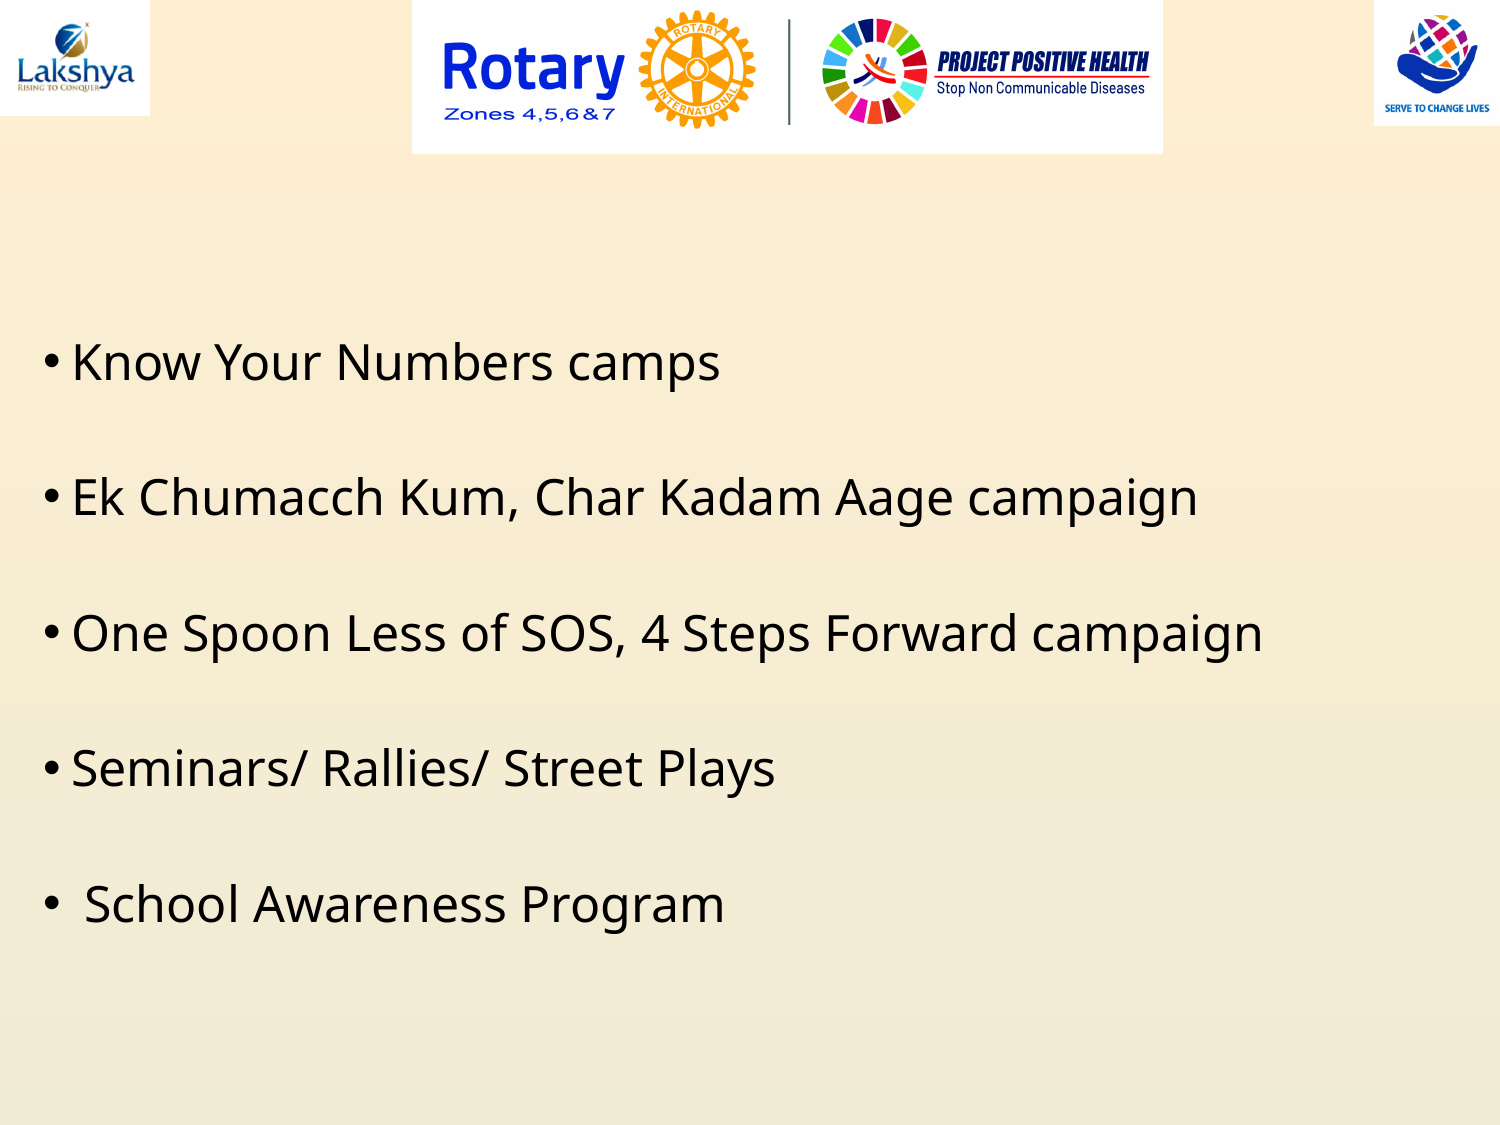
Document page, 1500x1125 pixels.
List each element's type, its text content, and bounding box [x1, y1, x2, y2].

picture [0, 0, 150, 116]
picture [1374, 0, 1500, 126]
list Know Your Numbers camps Ek Chumacch Kum, Char Kadam Aage campaign One Spoon Less of SOS, 4 Steps Forward campaign Seminars/ Rallies/ Street Plays School Awareness Program [28, 262, 1322, 1063]
picture [412, 0, 1163, 154]
